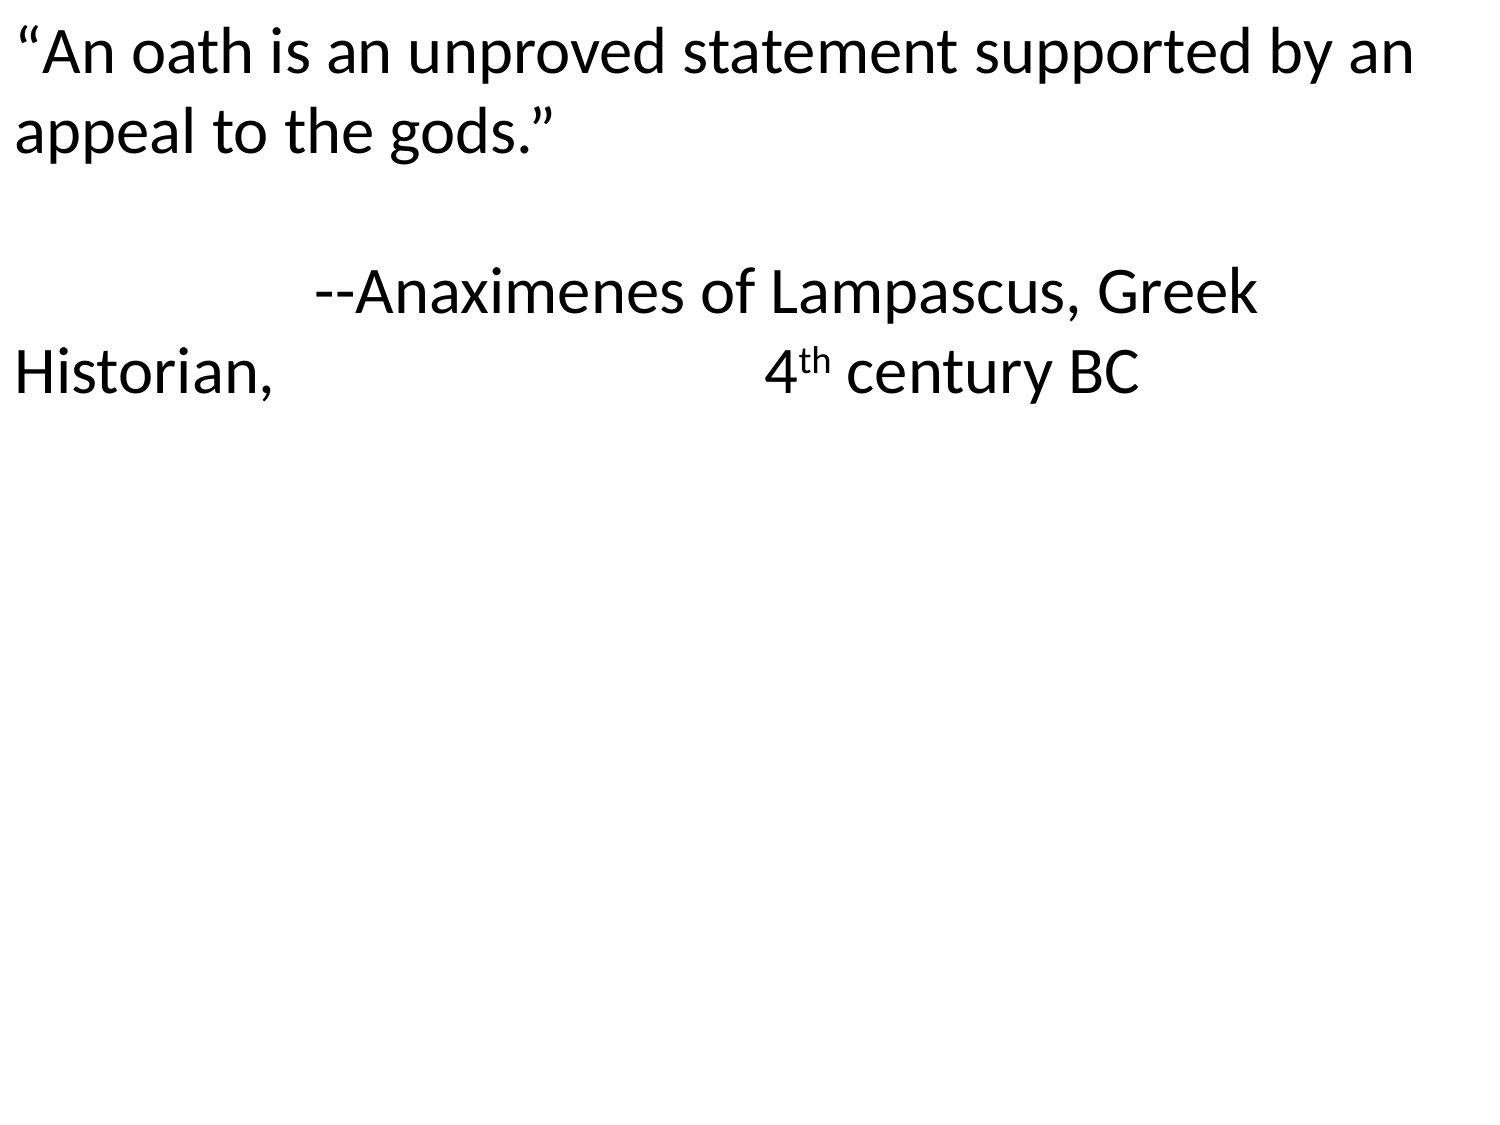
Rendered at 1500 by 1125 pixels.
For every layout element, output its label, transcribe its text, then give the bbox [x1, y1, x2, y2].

text_box “An oath is an unproved statement supported by an appeal to the gods.” --Anaximenes of Lampascus, Greek Historian, 4th century BC [0, 0, 1500, 415]
